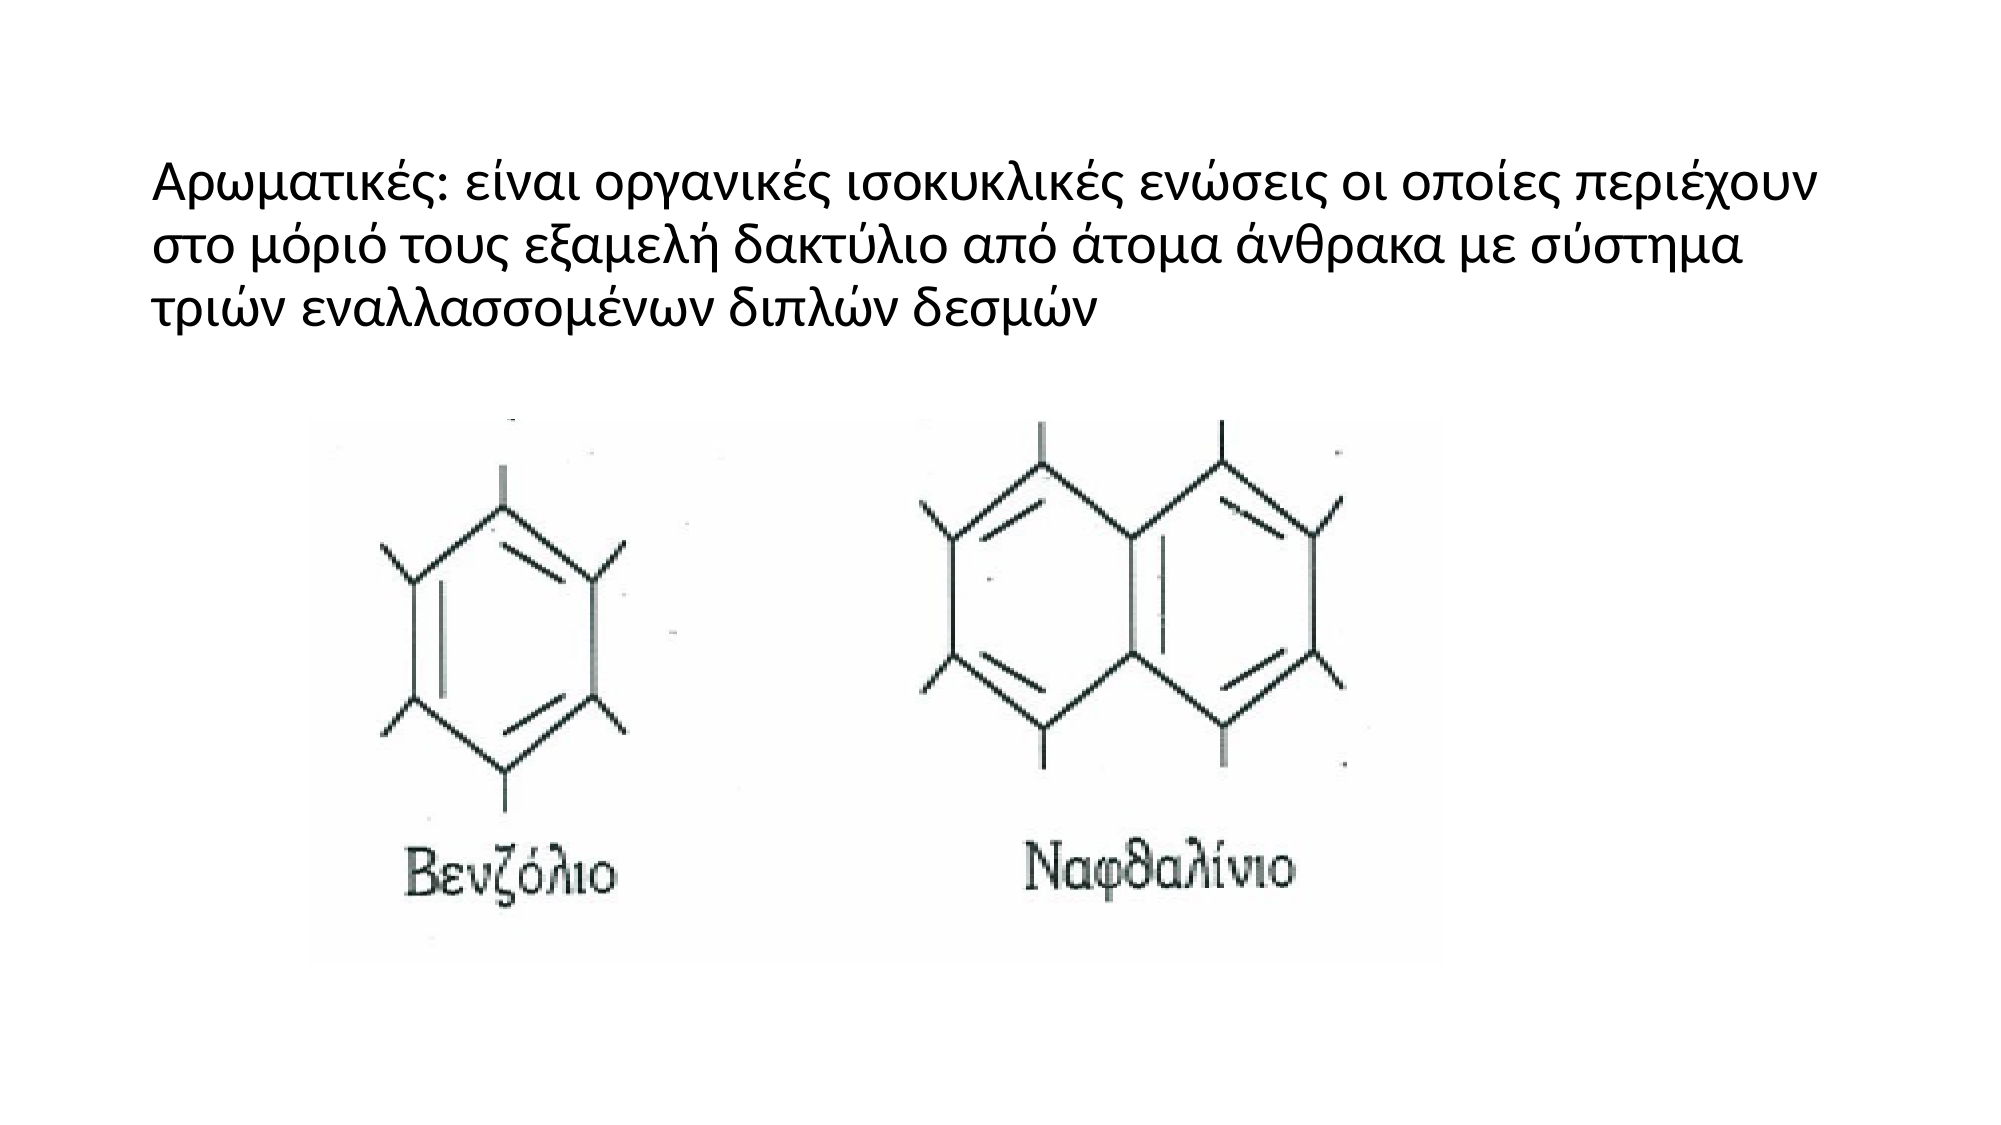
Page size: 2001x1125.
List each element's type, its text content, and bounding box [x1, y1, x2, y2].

picture [309, 419, 1443, 965]
list Αρωματικές: είναι οργανικές ισοκυκλικές ενώσεις οι οποίες περιέχουν στο μόριό τους εξαμελή δακτύλιο από άτομα άνθρακα με σύστημα τριών εναλλασσομένων διπλών δεσμών [137, 142, 1863, 1014]
